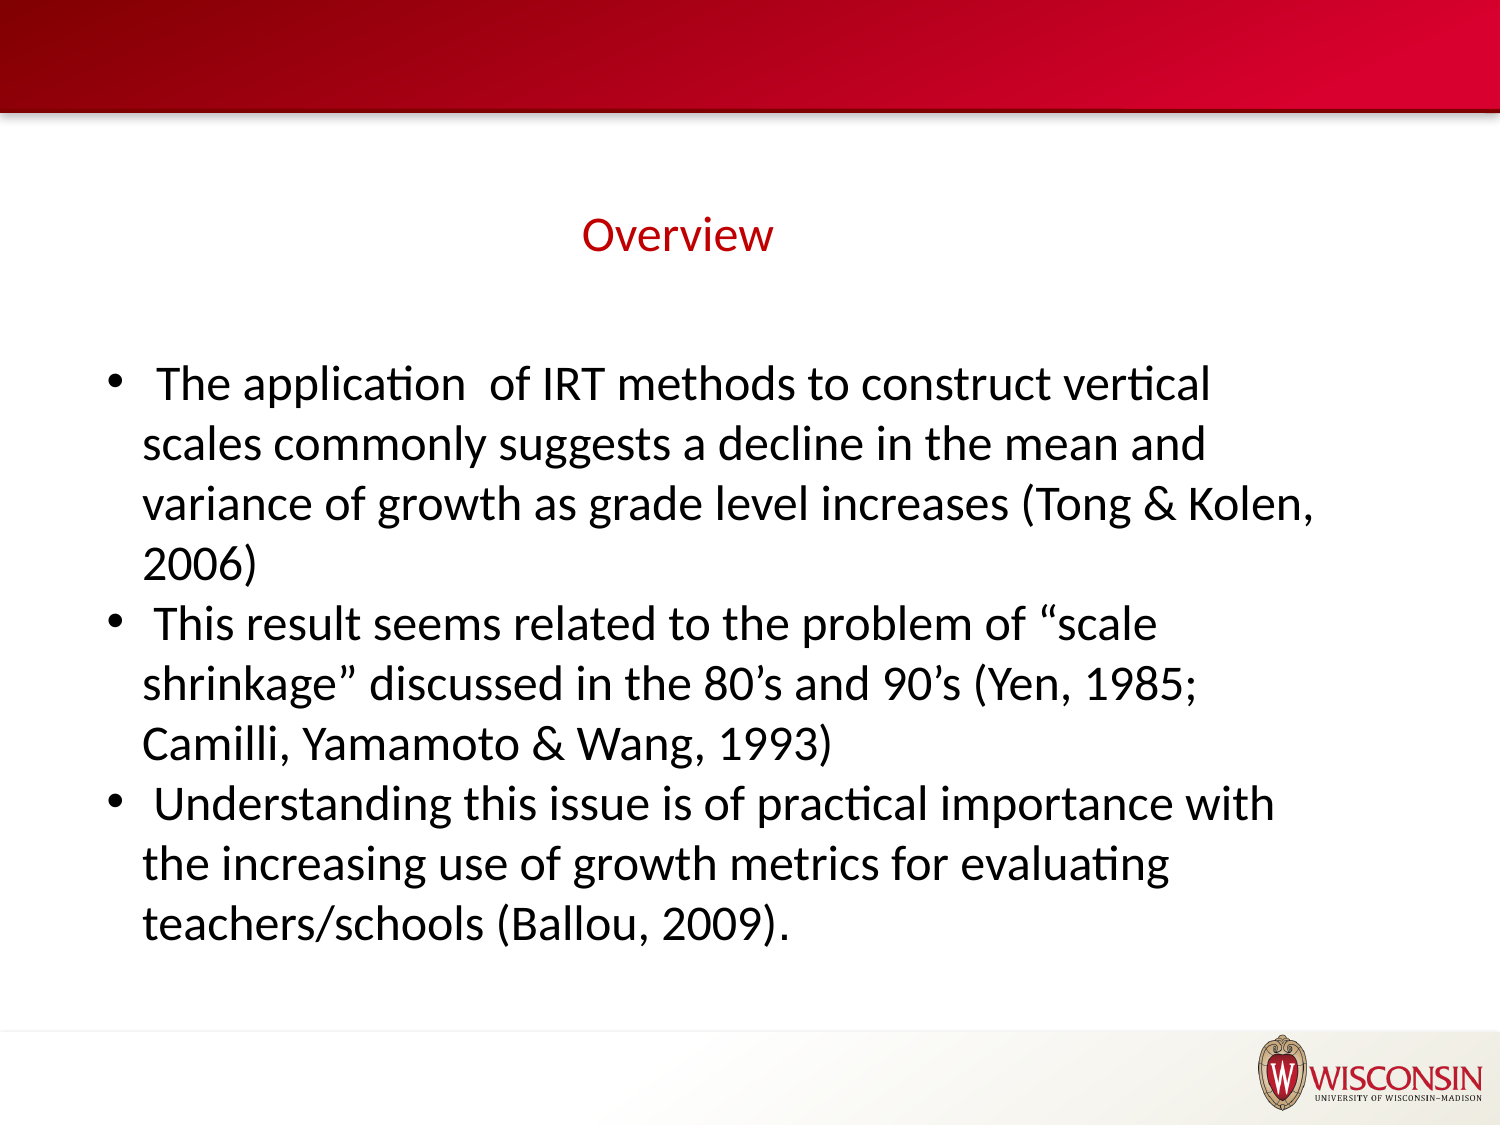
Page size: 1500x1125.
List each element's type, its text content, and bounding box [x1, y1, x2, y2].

picture [1258, 1033, 1484, 1111]
text_box Overview [242, 193, 1125, 269]
text_box The application of IRT methods to construct vertical scales commonly suggests a decline in the mean and variance of growth as grade level increases (Tong & Kolen, 2006) This result seems related to the problem of “scale shrinkage” discussed in the 80’s and 90’s (Yen, 1985; Camilli, Yamamoto & Wang, 1993) Understanding this issue is of practical importance with the increasing use of growth metrics for evaluating teachers/schools (Ballou, 2009). [91, 343, 1341, 958]
